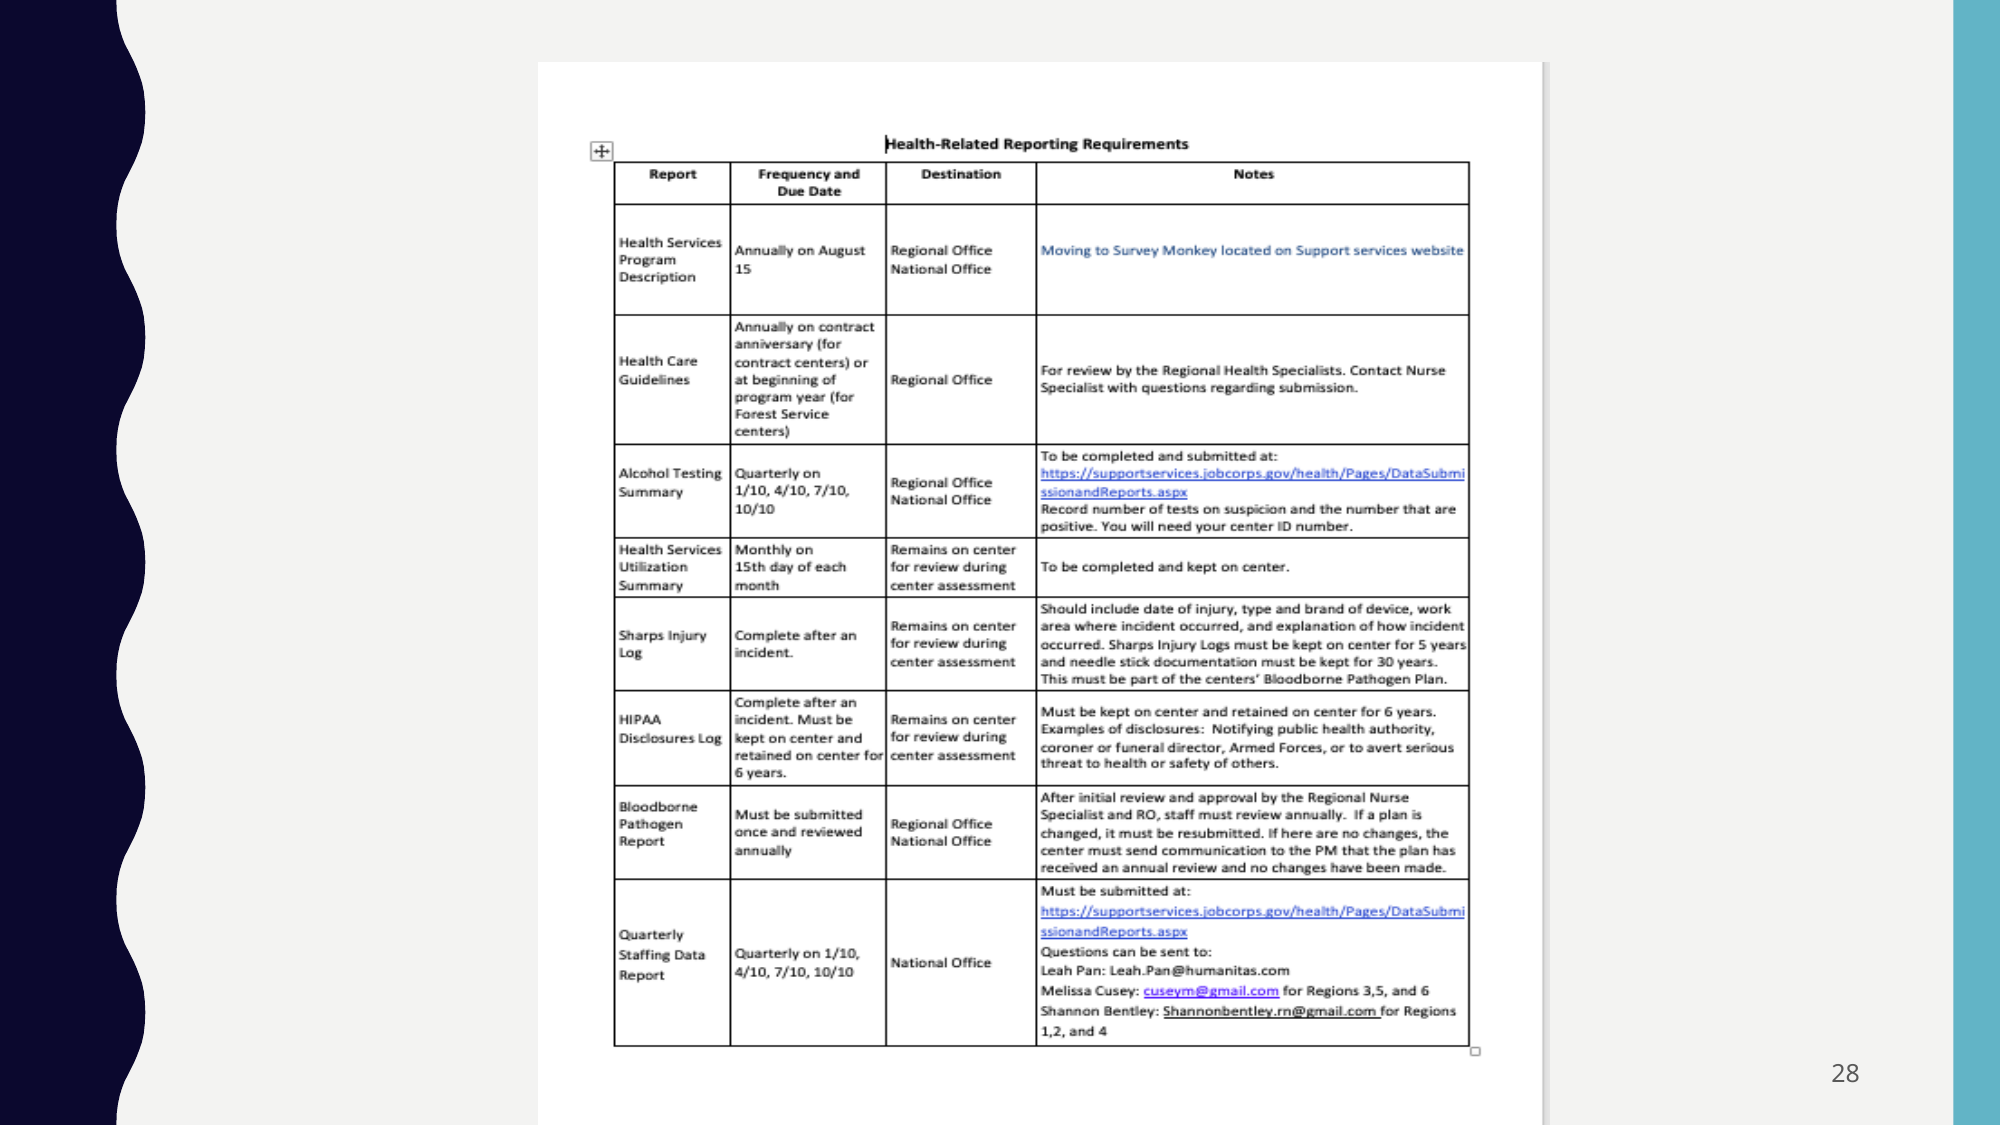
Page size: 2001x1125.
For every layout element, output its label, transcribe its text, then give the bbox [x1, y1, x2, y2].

slide_number 28 [1550, 1045, 1875, 1103]
picture [538, 62, 1550, 1125]
